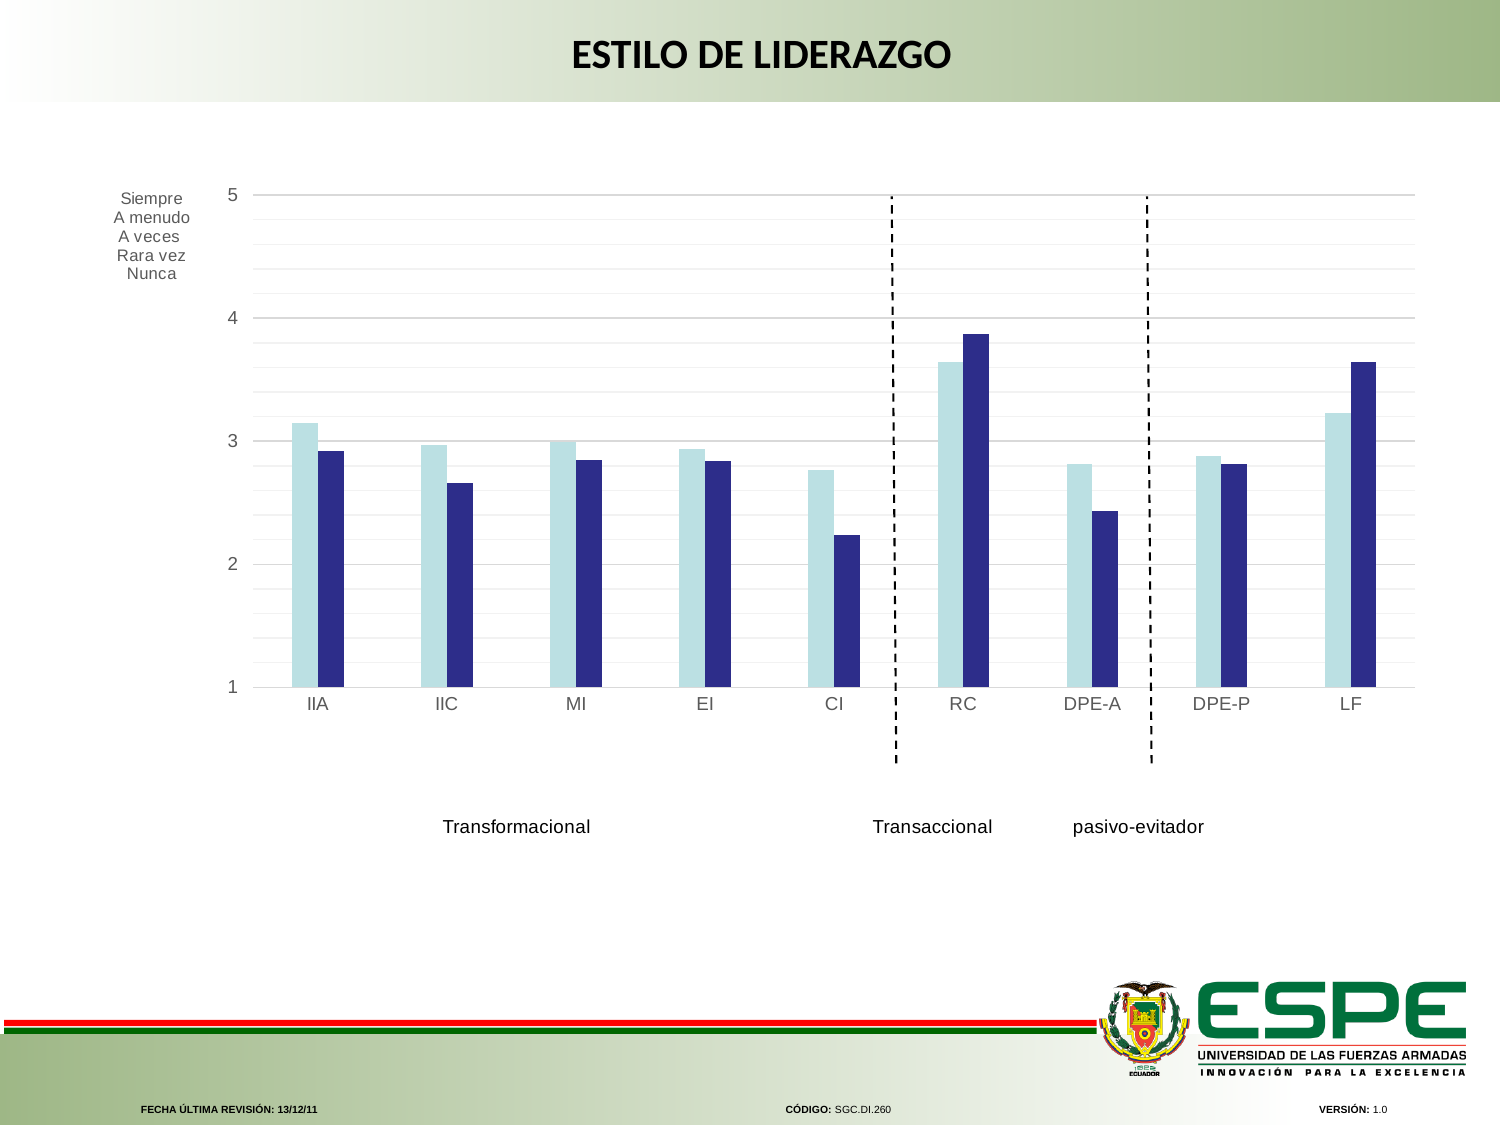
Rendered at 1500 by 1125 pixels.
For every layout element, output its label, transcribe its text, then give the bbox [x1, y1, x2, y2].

chart [29, 148, 1449, 918]
footer CÓDIGO: SGC.DI.260 [719, 1092, 958, 1125]
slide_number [63, 1091, 396, 1125]
slide_number VERSIÓN: 1.0 [1281, 1092, 1425, 1125]
text_box ESTILO DE LIDERAZGO [11, 19, 1500, 84]
picture [1099, 981, 1466, 1076]
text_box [891, 196, 1152, 764]
